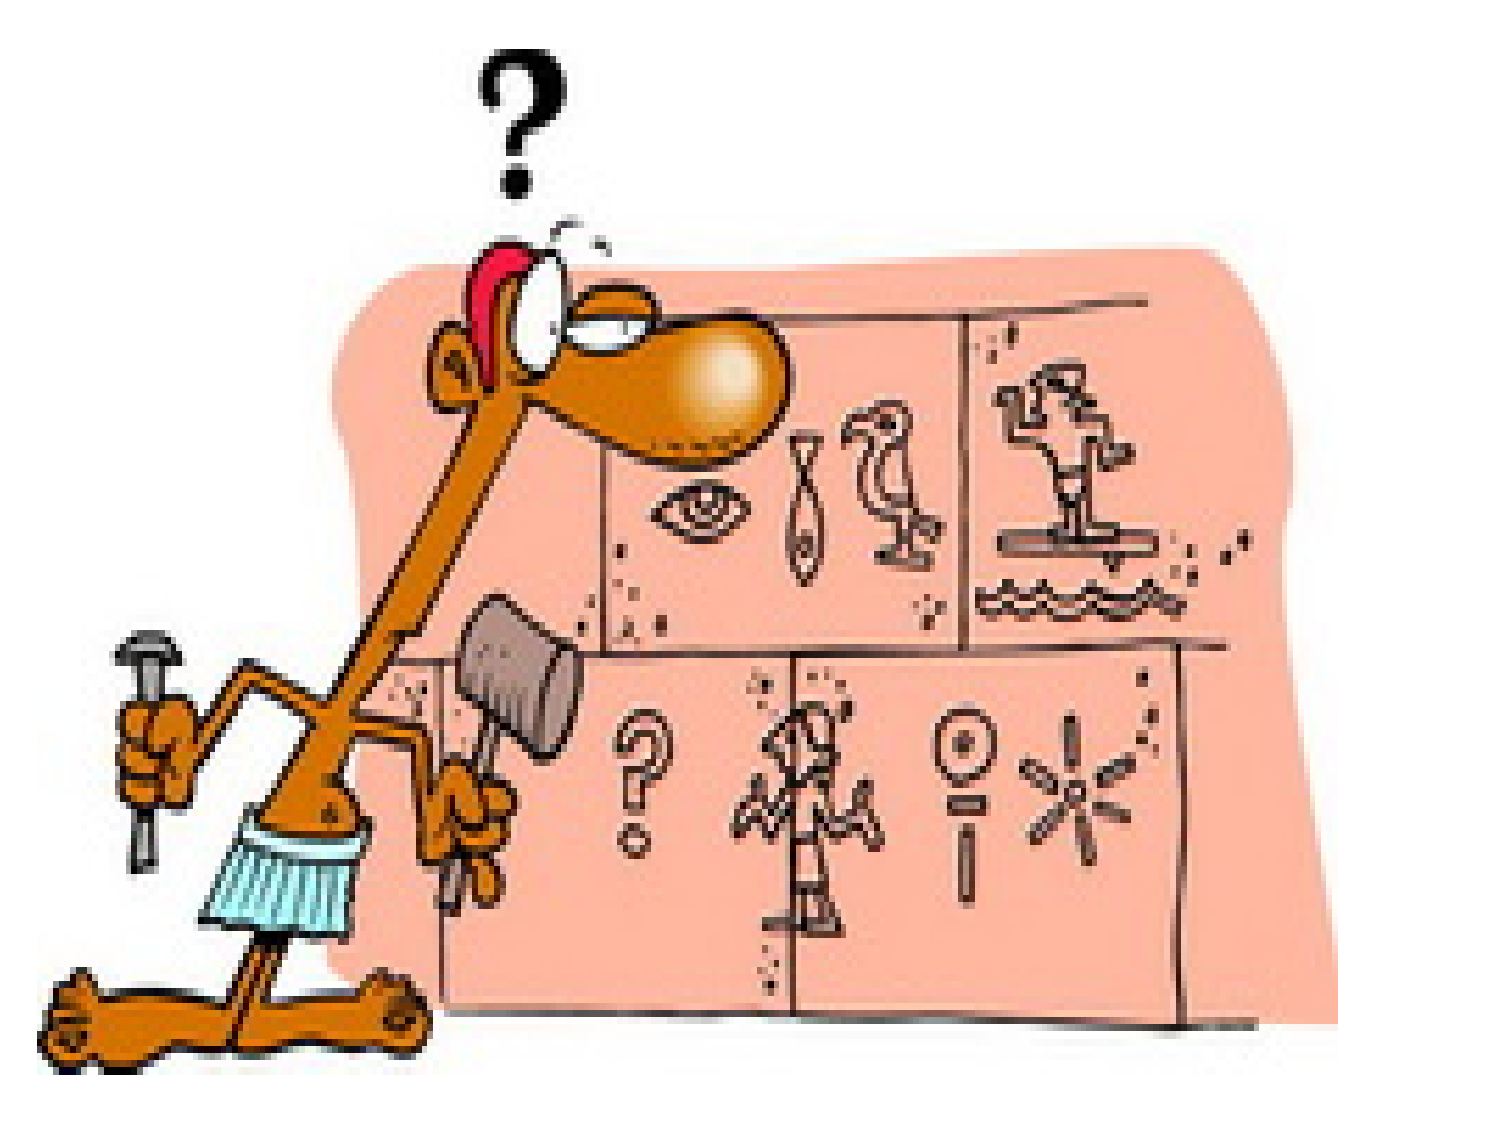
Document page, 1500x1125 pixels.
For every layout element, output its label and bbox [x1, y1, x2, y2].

picture [37, 49, 1338, 1076]
